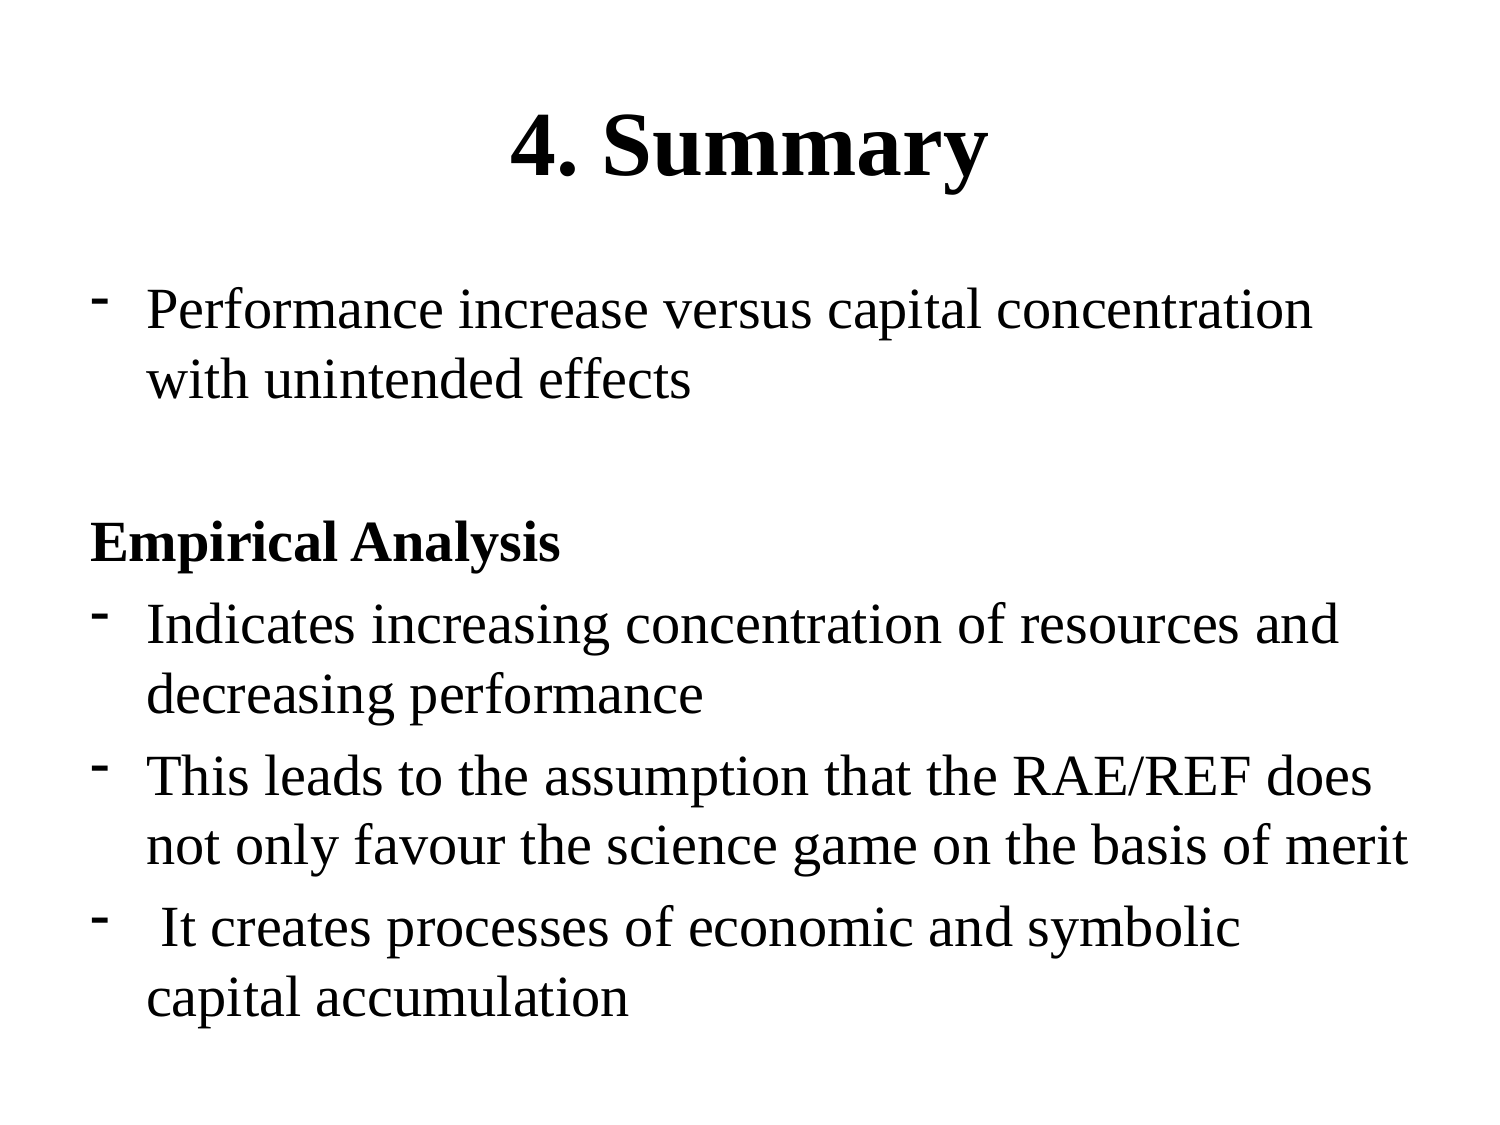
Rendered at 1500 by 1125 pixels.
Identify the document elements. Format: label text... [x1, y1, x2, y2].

list Performance increase versus capital concentration with unintended effects Empirical Analysis Indicates increasing concentration of resources and decreasing performance This leads to the assumption that the RAE/REF does not only favour the science game on the basis of merit It creates processes of economic and symbolic capital accumulation [75, 262, 1425, 1005]
title 4. Summary [75, 45, 1425, 233]
